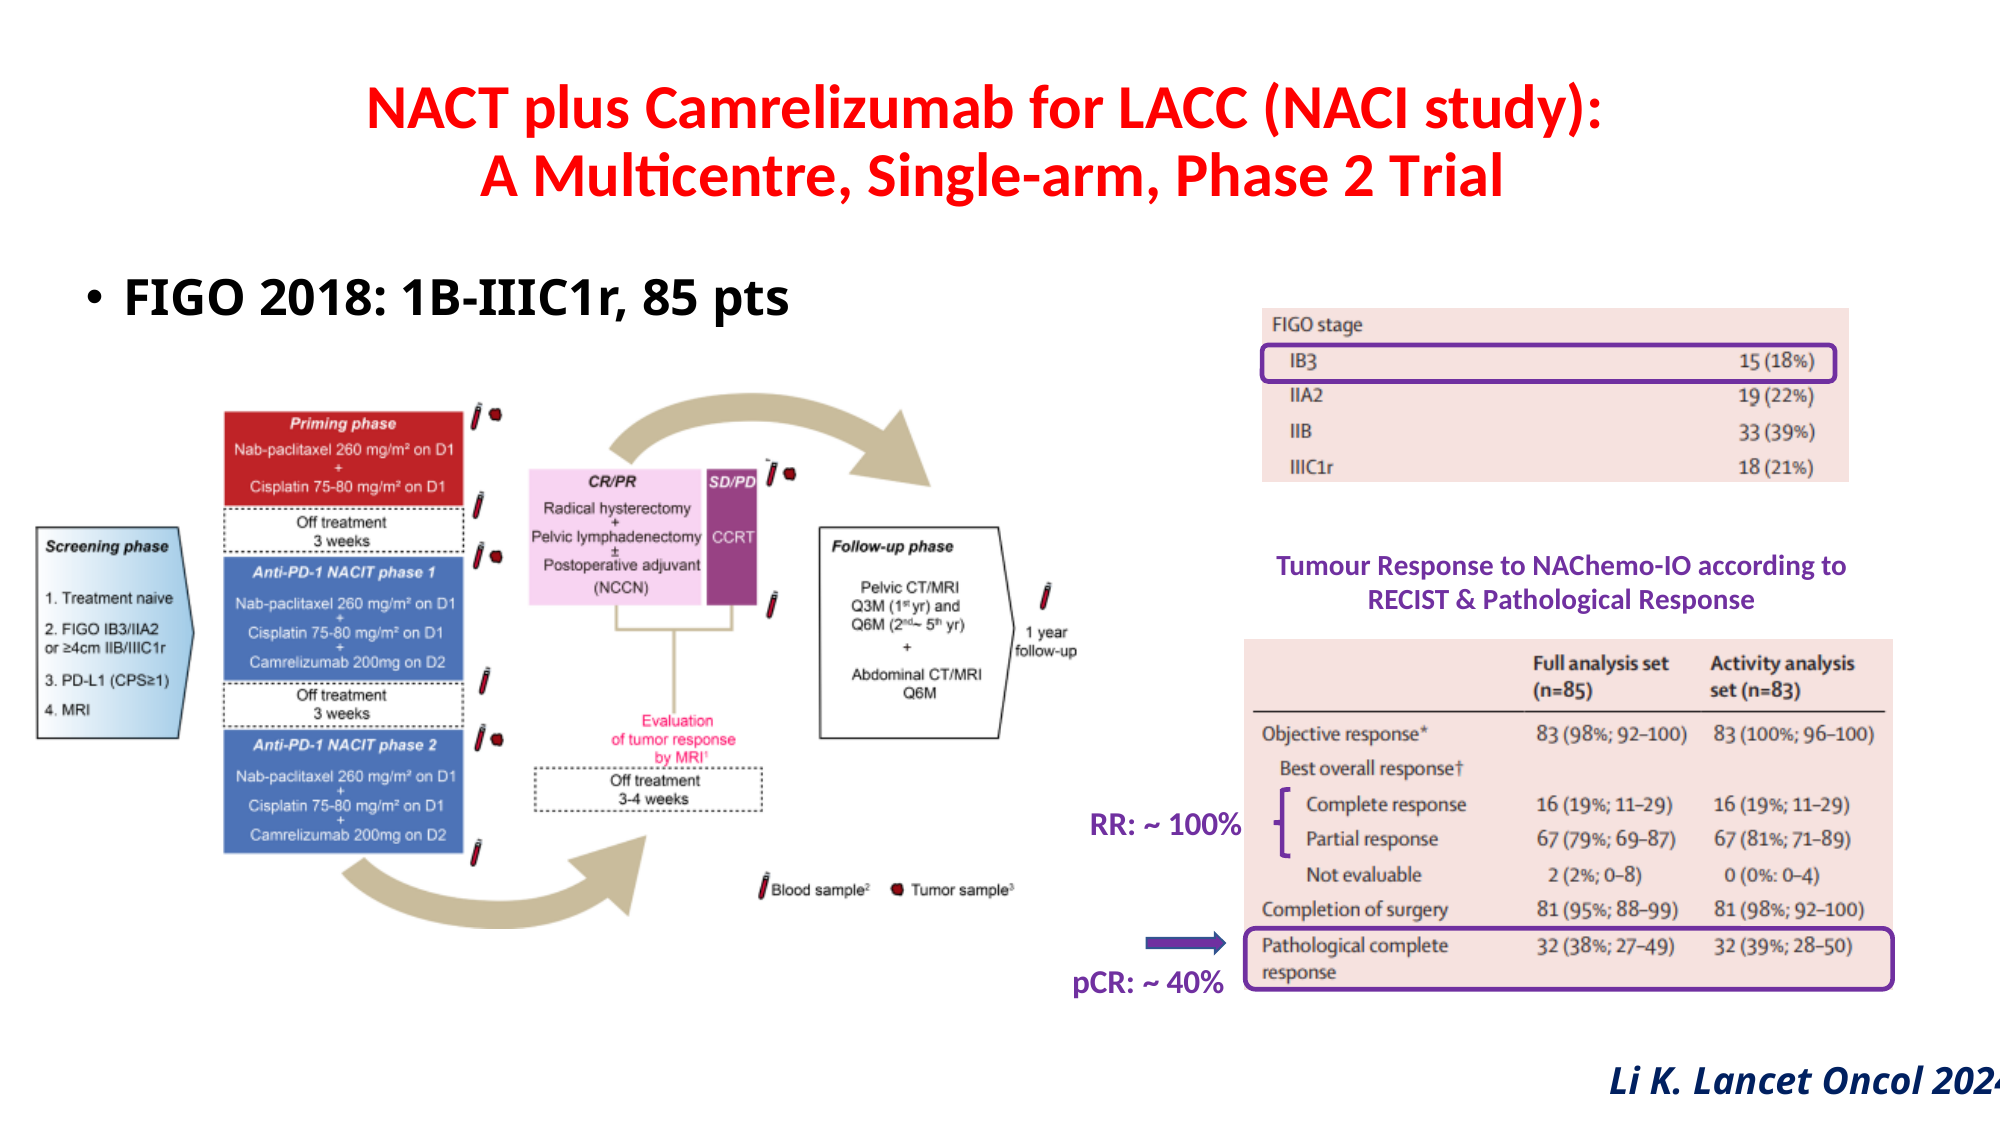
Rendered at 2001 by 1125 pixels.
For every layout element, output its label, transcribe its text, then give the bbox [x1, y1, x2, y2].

text_box Tumour Response to NAChemo-IO according to RECIST & Pathological Response [1239, 538, 1884, 623]
picture [25, 381, 1104, 929]
list FIGO 2018: 1B-IIIC1r, 85 pts [70, 264, 1796, 345]
text_box pCR: ~ 40% [1057, 953, 1240, 1008]
text_box Li K. Lancet Oncol 2024 [1594, 1049, 2000, 1109]
title NACT plus Camrelizumab for LACC (NACI study): A Multicentre, Single-arm, Phase 2 Trial [129, 33, 1855, 251]
text_box RR: ~ 100% [1104, 794, 1243, 850]
picture [1262, 308, 1849, 482]
picture [1243, 639, 1893, 990]
text_box [1145, 930, 1227, 953]
